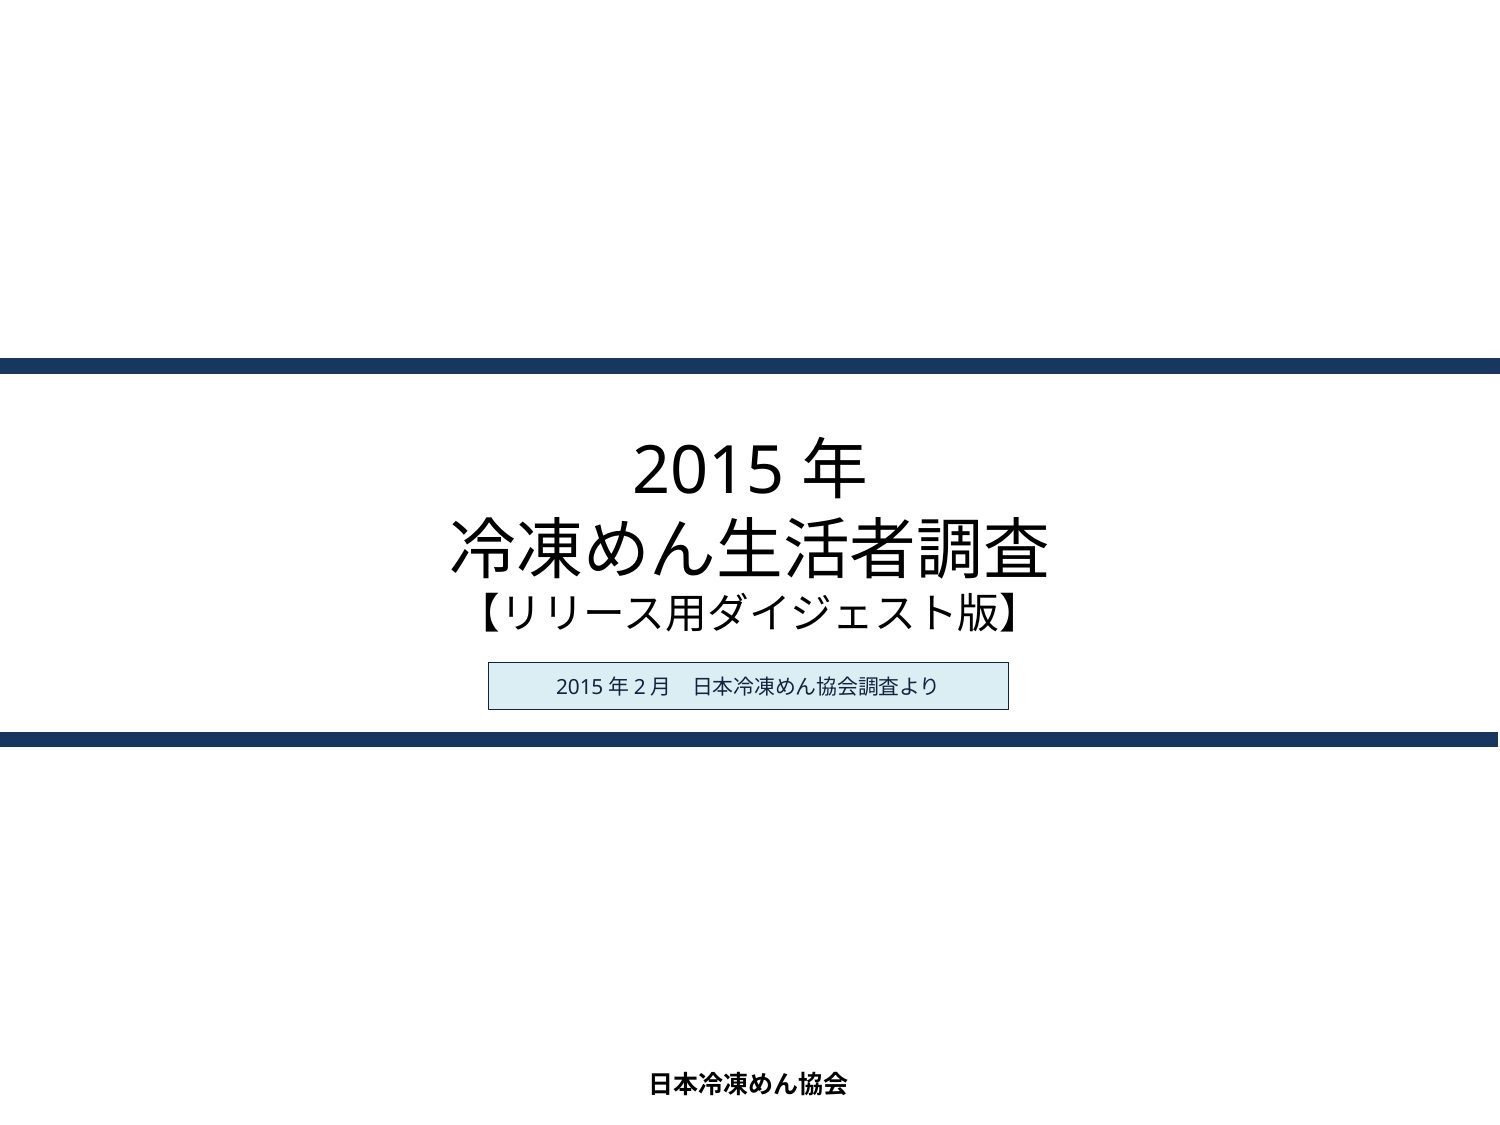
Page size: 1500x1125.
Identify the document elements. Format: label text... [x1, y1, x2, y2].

text_box 日本冷凍めん協会 [634, 1061, 864, 1107]
text_box 2015年2月 日本冷凍めん協会調査より [486, 660, 1010, 712]
title 2015年 冷凍めん生活者調査 【リリース用ダイジェスト版】 [112, 367, 1388, 746]
